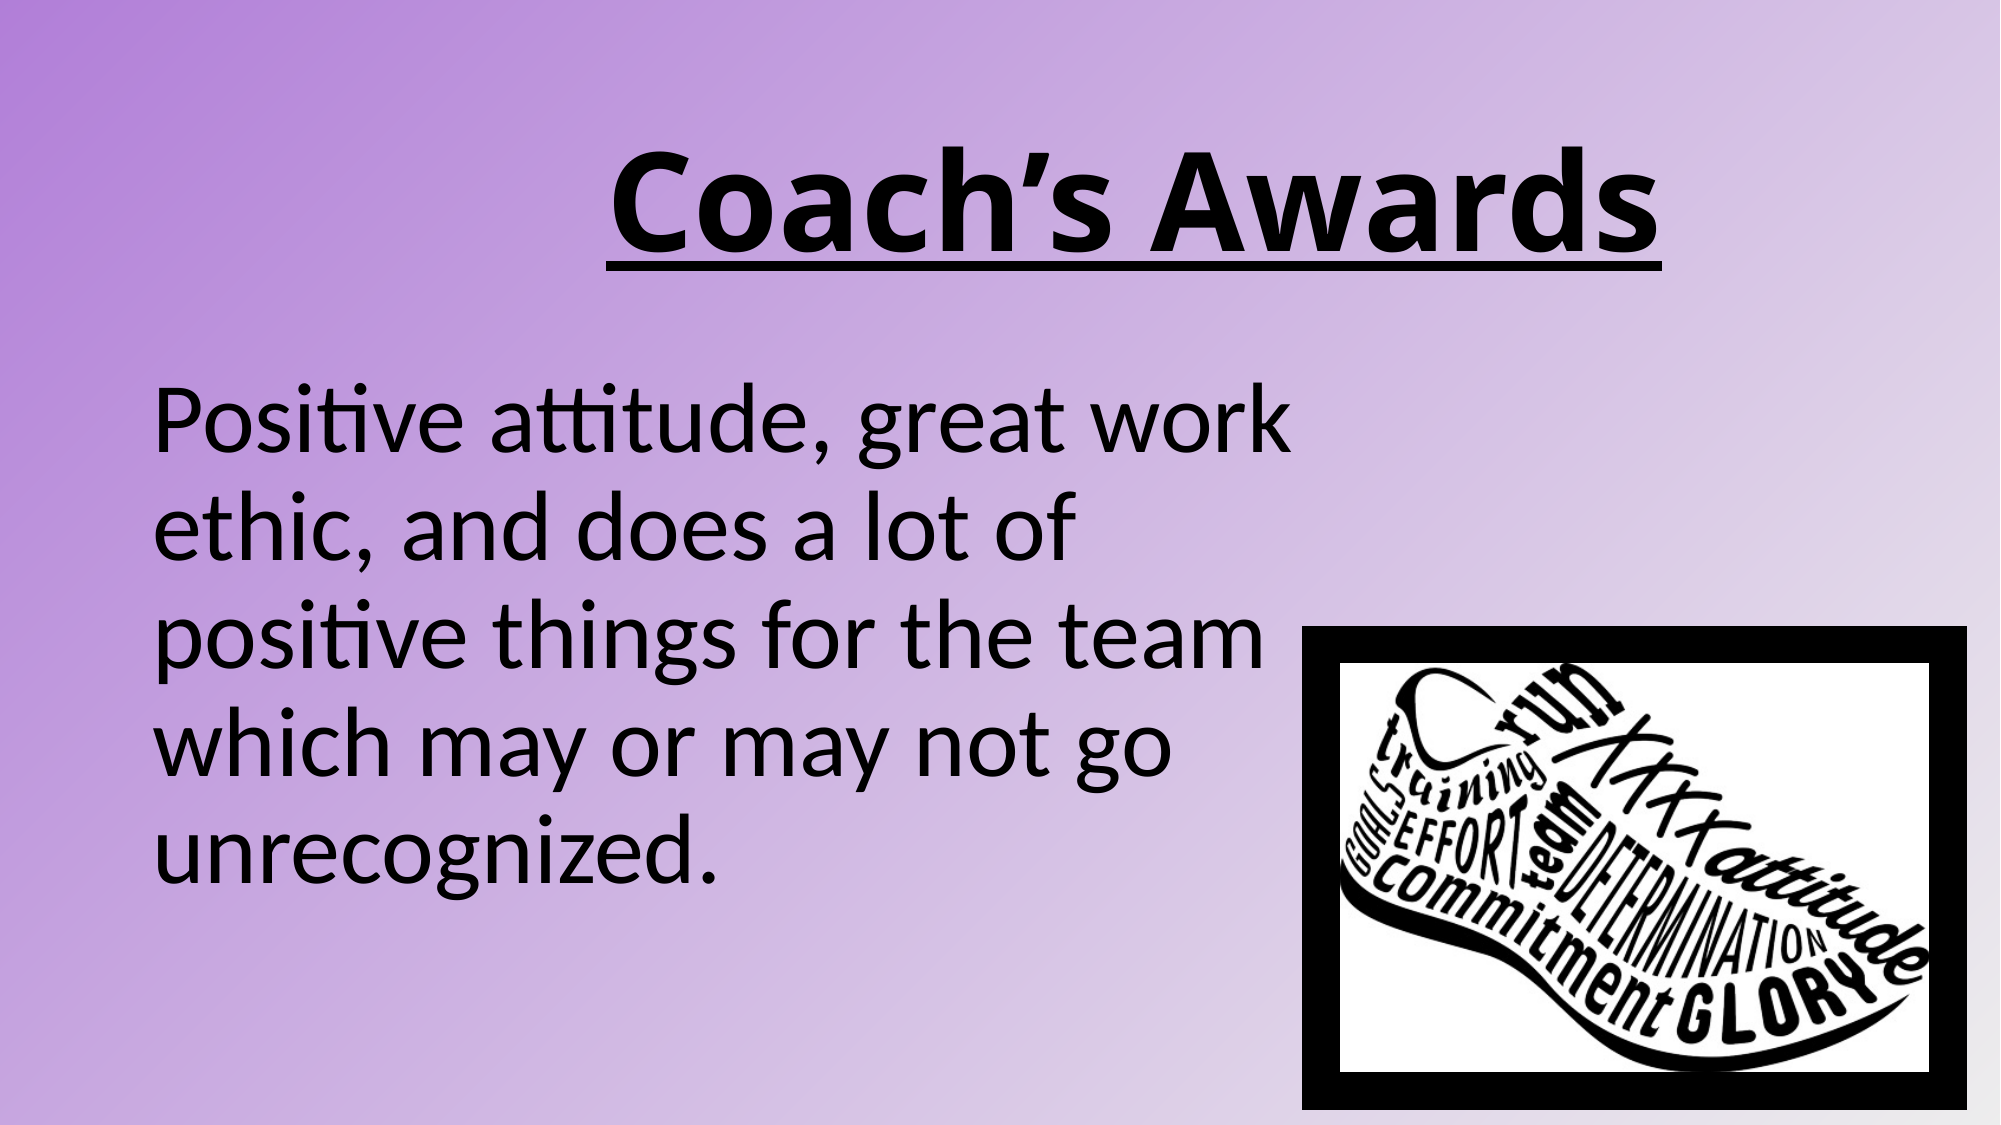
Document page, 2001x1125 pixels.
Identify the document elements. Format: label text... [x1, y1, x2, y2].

list Positive attitude, great work ethic, and does a lot of positive things for the team which may or may not go unrecognized. [137, 358, 1412, 1073]
picture [1339, 663, 1930, 1073]
title Coach’s Awards [591, 97, 1748, 316]
